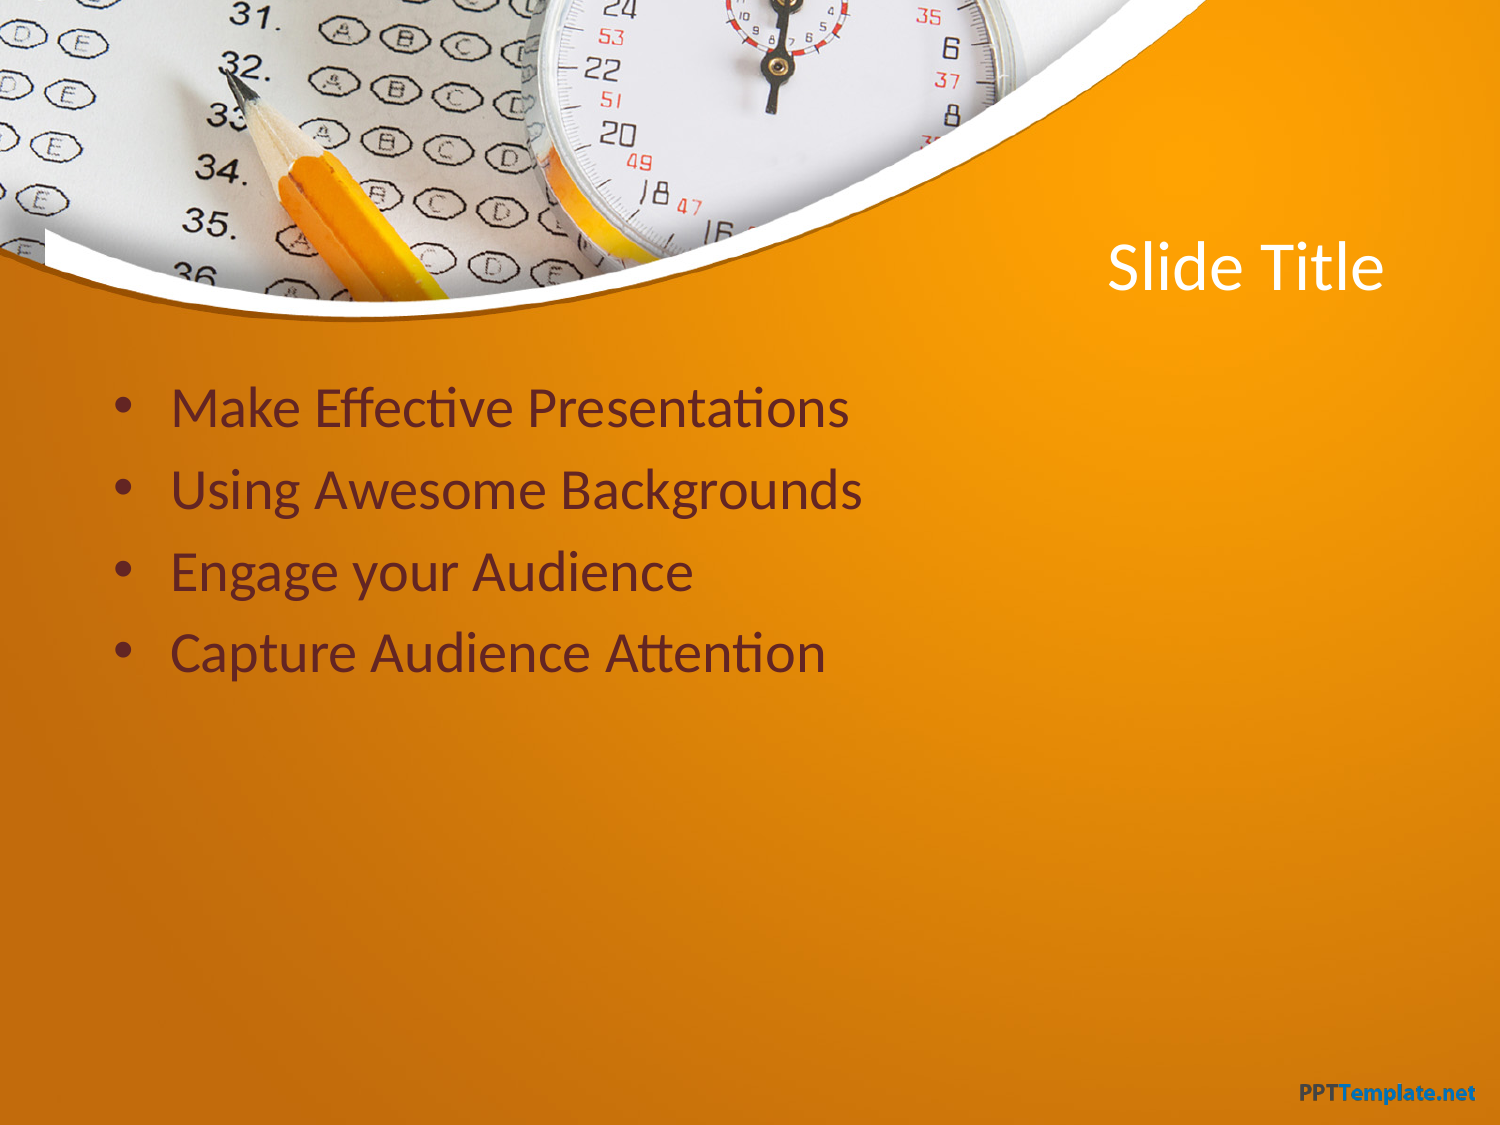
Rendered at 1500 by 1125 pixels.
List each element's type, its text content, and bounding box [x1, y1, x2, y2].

picture [0, 0, 1500, 1125]
title Slide Title [98, 211, 1402, 312]
list Make Effective Presentations Using Awesome Backgrounds Engage your Audience Capture Audience Attention [98, 362, 1402, 1064]
